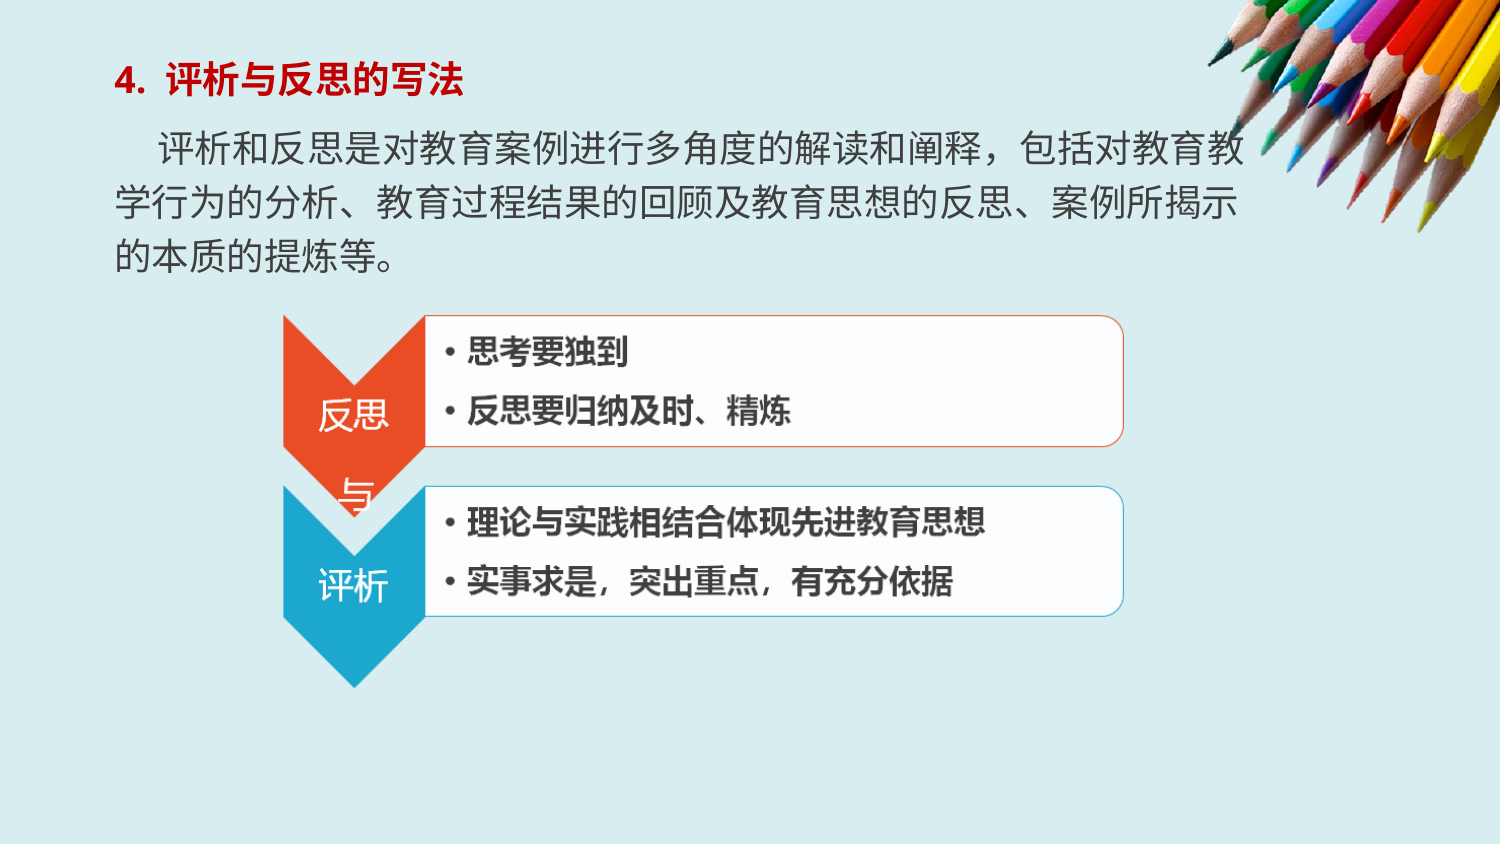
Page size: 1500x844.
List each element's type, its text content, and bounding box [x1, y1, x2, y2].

picture [1181, 0, 1500, 236]
picture [253, 303, 1134, 696]
list 4. 评析与反思的写法 评析和反思是对教育案例进行多角度的解读和阐释，包括对教育教学行为的分析、教育过程结果的回顾及教育思想的反思、案例所揭示的本质的提炼等。 [103, 32, 1282, 812]
